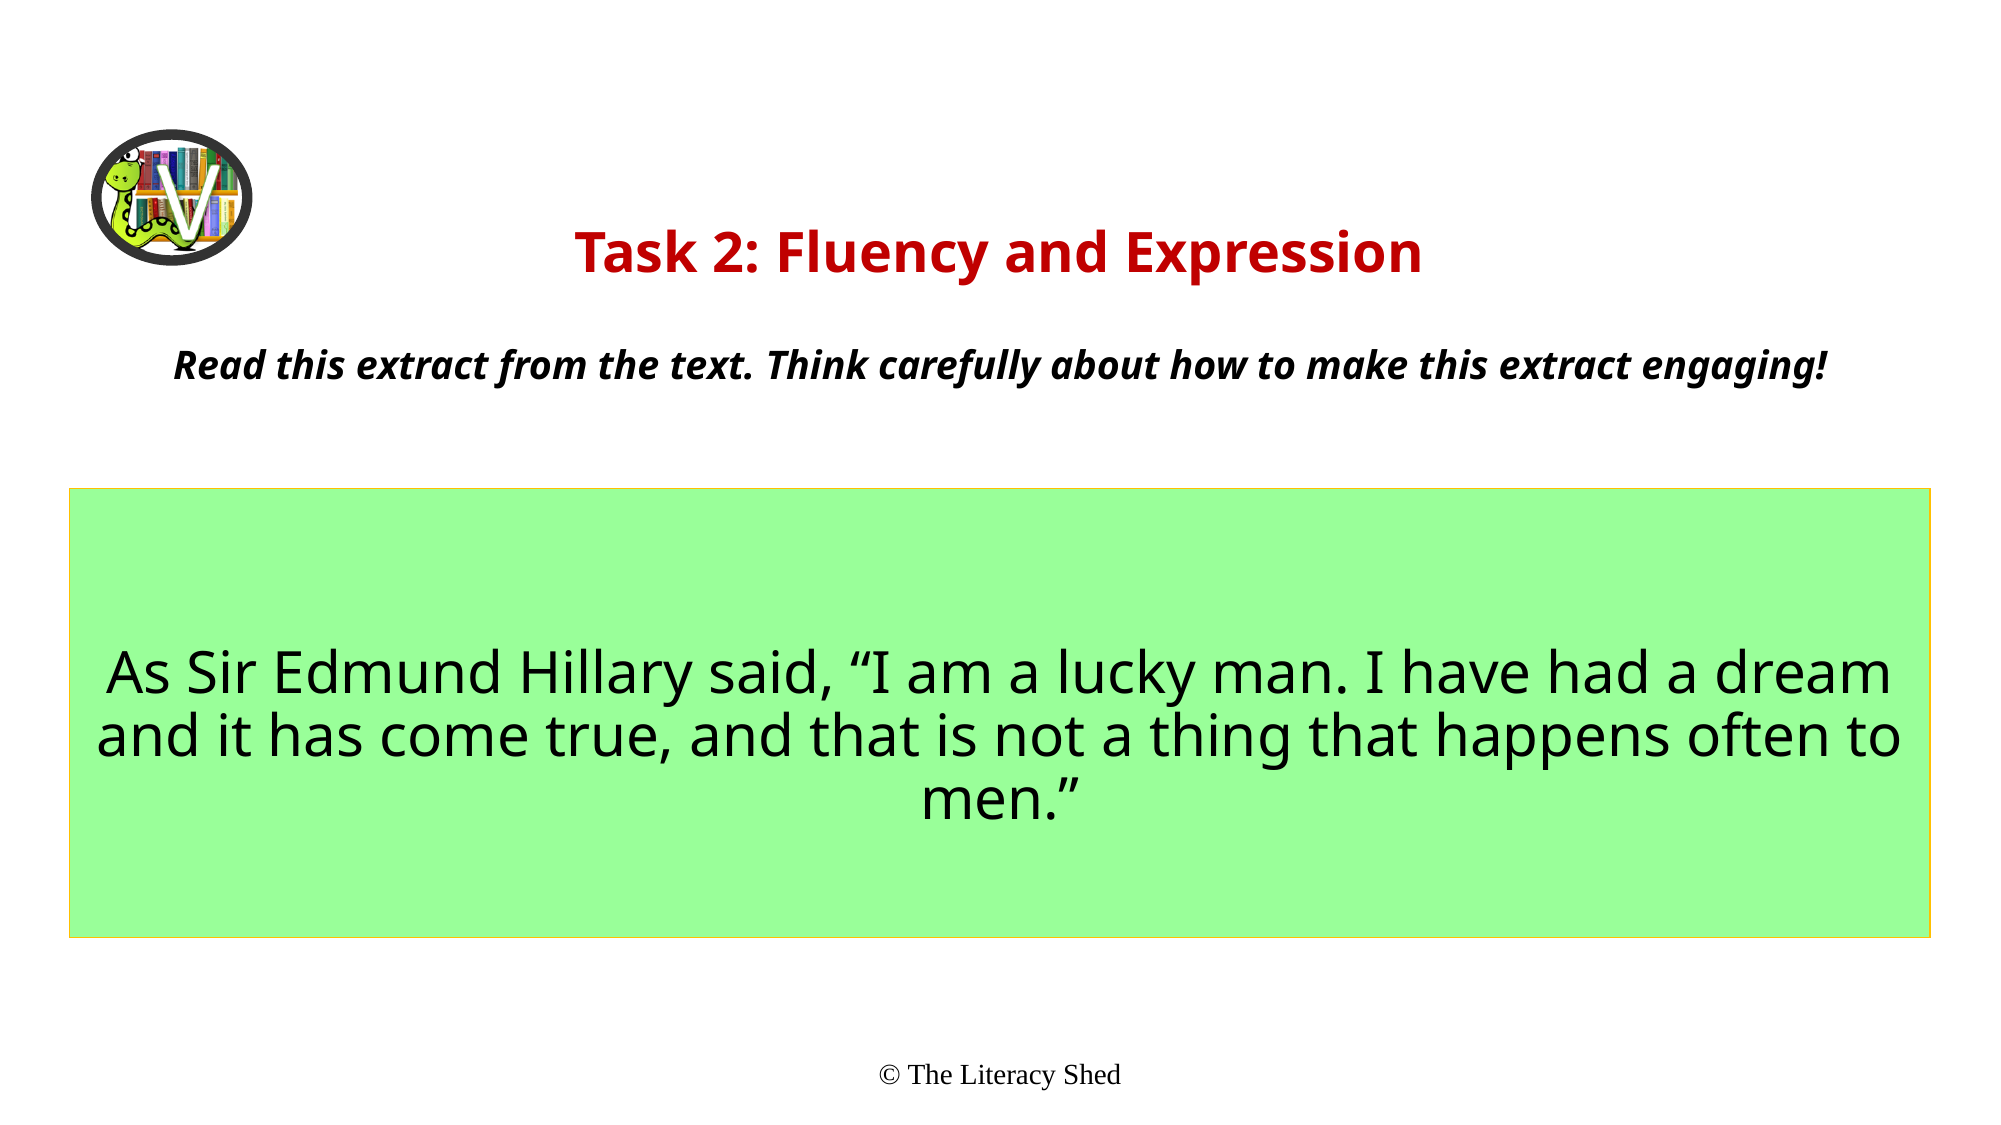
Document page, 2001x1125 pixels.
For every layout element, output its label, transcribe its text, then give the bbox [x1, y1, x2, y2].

picture [96, 134, 248, 261]
title Task 2: Fluency and Expression Read this extract from the text. Think carefully about how to make this extract engaging! [137, 197, 1863, 415]
footer © The Literacy Shed [662, 1042, 1338, 1103]
list As Sir Edmund Hillary said, “I am a lucky man. I have had a dream and it has come true, and that is not a thing that happens often to men.” [69, 488, 1931, 938]
